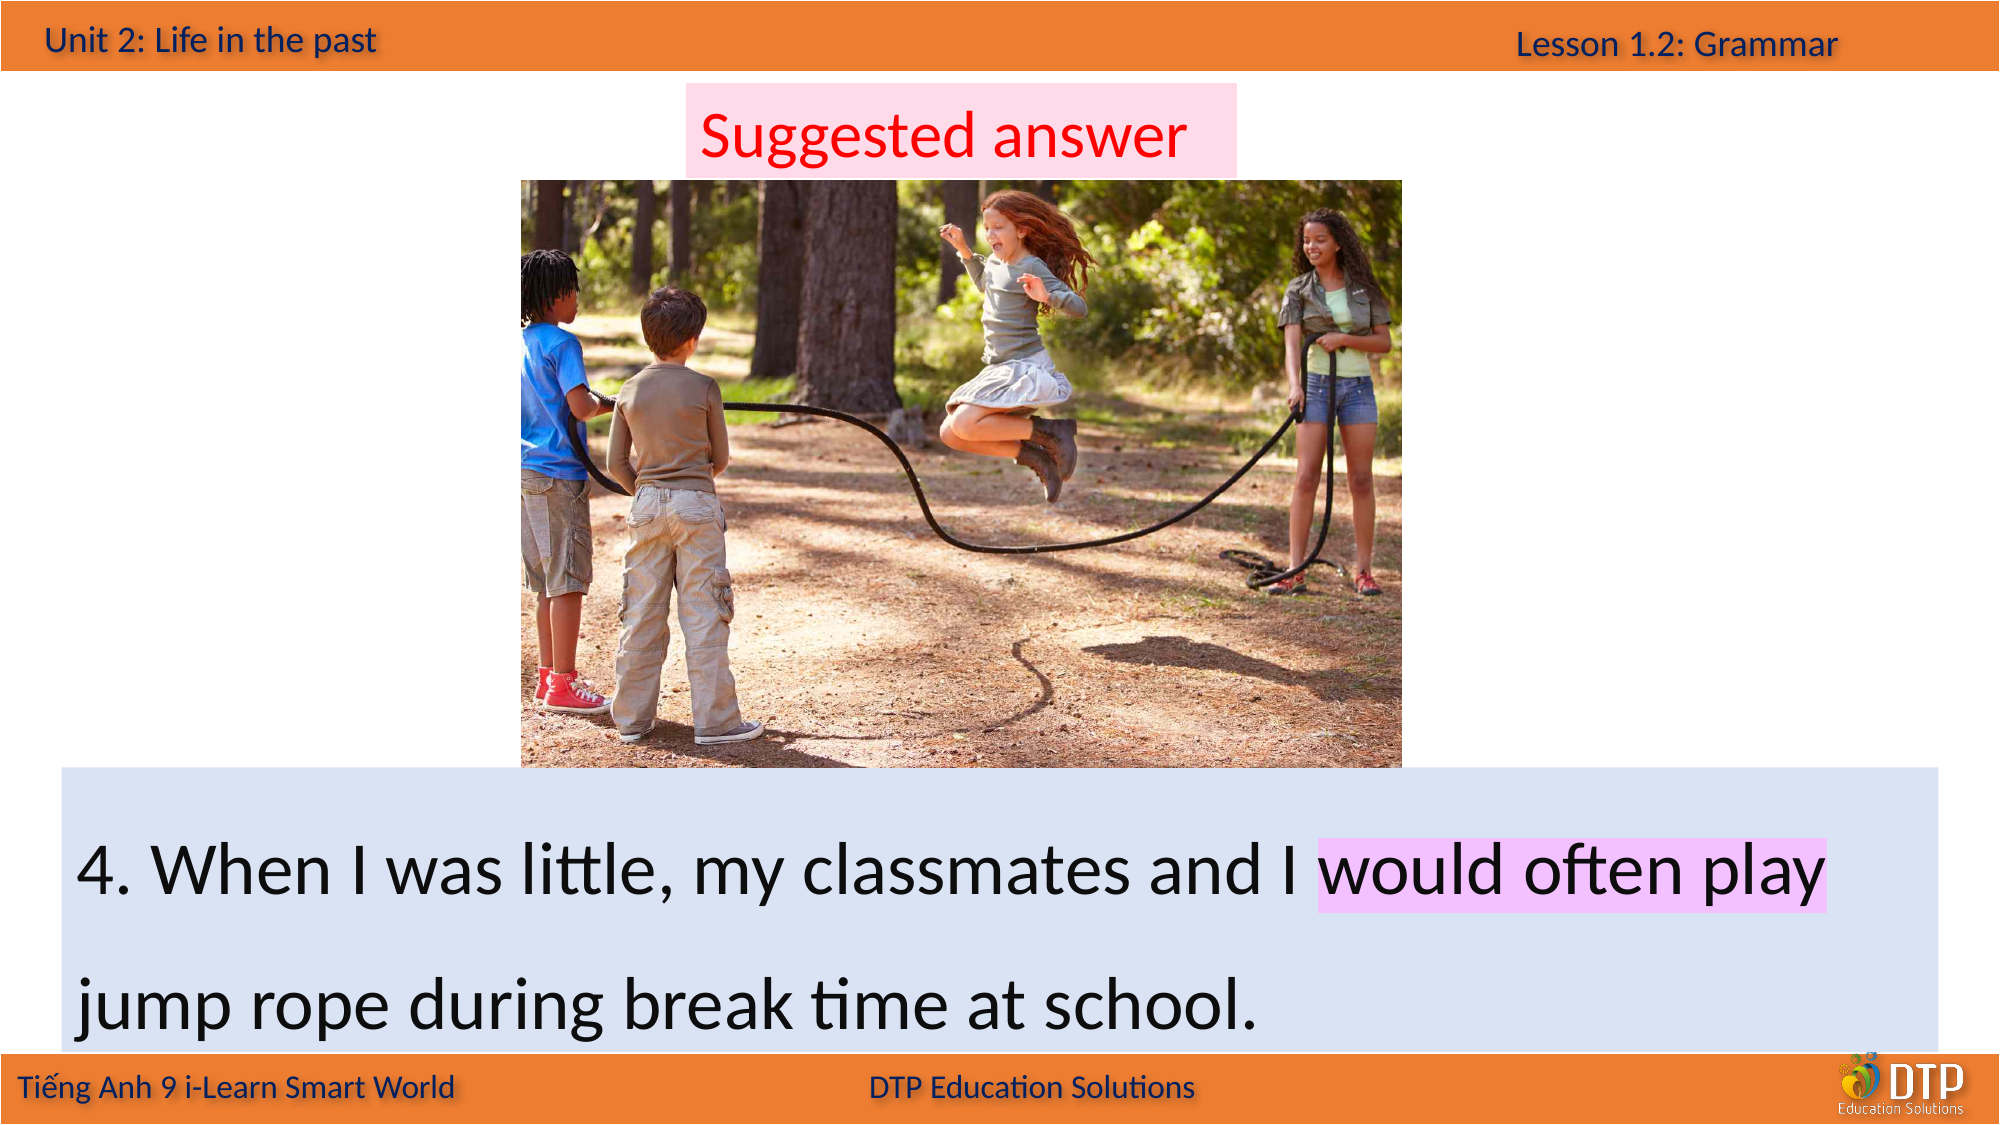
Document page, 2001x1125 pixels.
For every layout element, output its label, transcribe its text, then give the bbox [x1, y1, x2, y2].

picture [521, 180, 1402, 768]
picture [1839, 1050, 1963, 1114]
text_box Suggested answer [685, 83, 1237, 178]
text_box 4. When I was little, my classmates and I would often play jump rope during break time at school. [61, 767, 1939, 1053]
